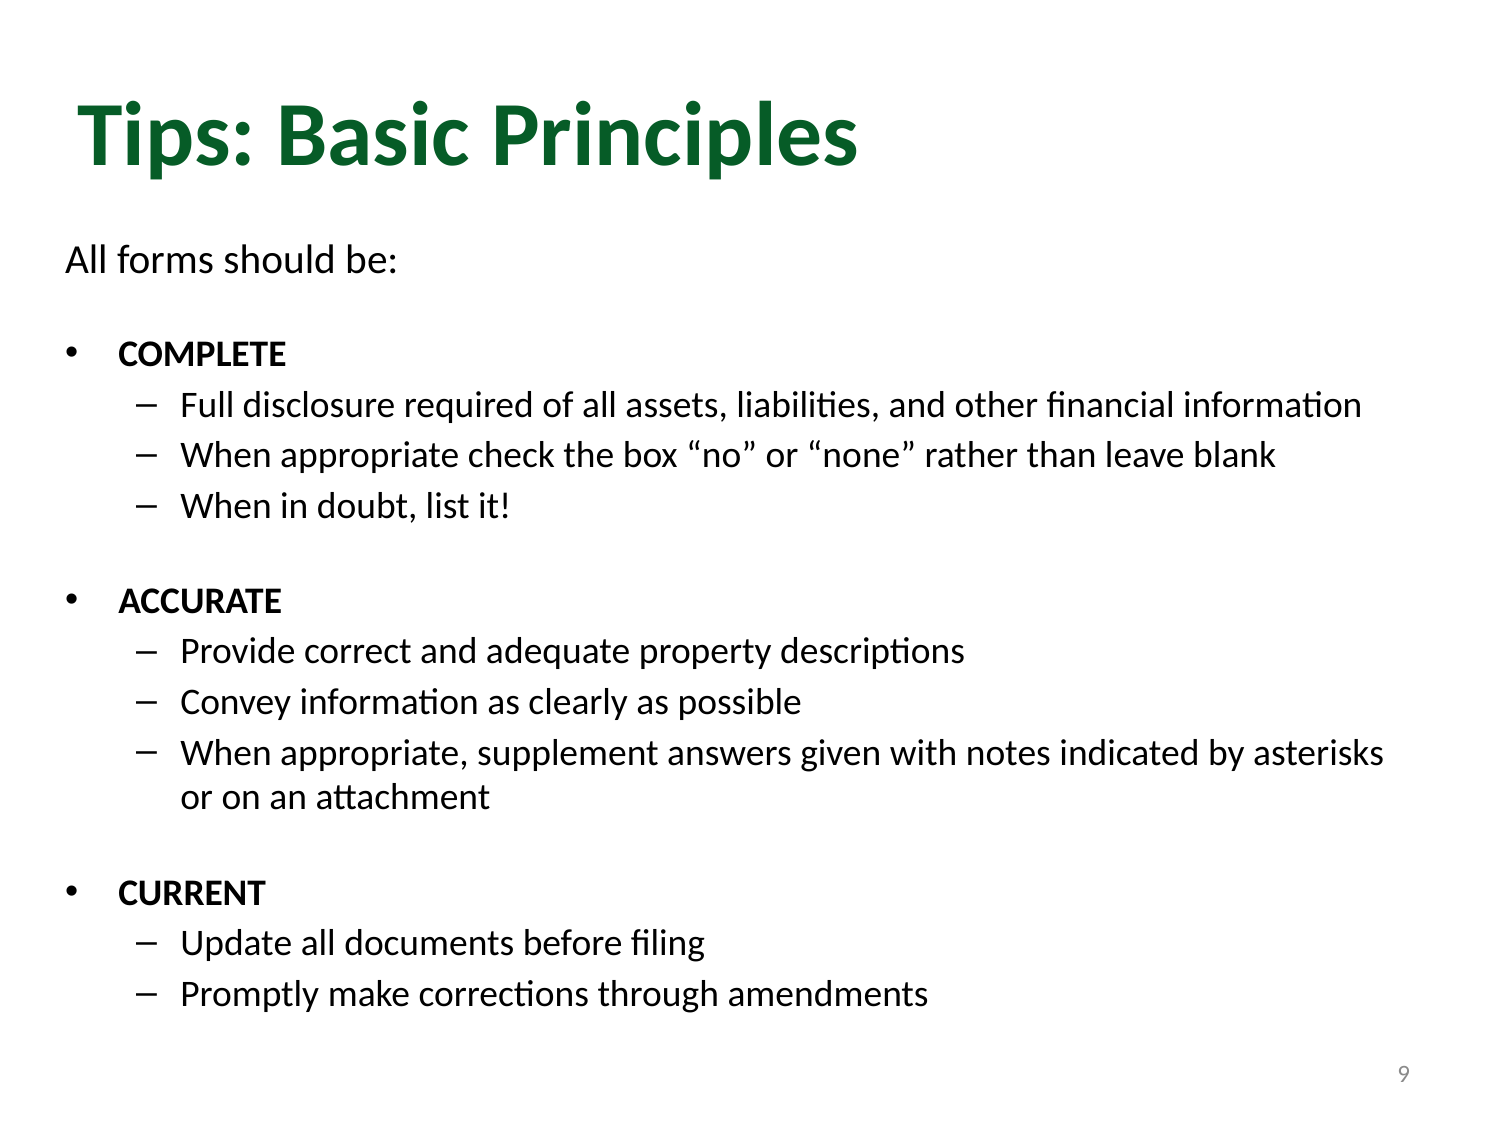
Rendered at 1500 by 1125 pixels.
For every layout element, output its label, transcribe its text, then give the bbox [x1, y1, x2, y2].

list All forms should be: COMPLETE Full disclosure required of all assets, liabilities, and other financial information When appropriate check the box “no” or “none” rather than leave blank When in doubt, list it! ACCURATE Provide correct and adequate property descriptions Convey information as clearly as possible When appropriate, supplement answers given with notes indicated by asterisks or on an attachment CURRENT Update all documents before filing Promptly make corrections through amendments [50, 224, 1425, 1038]
slide_number 9 [1074, 1042, 1425, 1103]
title Tips: Basic Principles [62, 45, 1425, 213]
